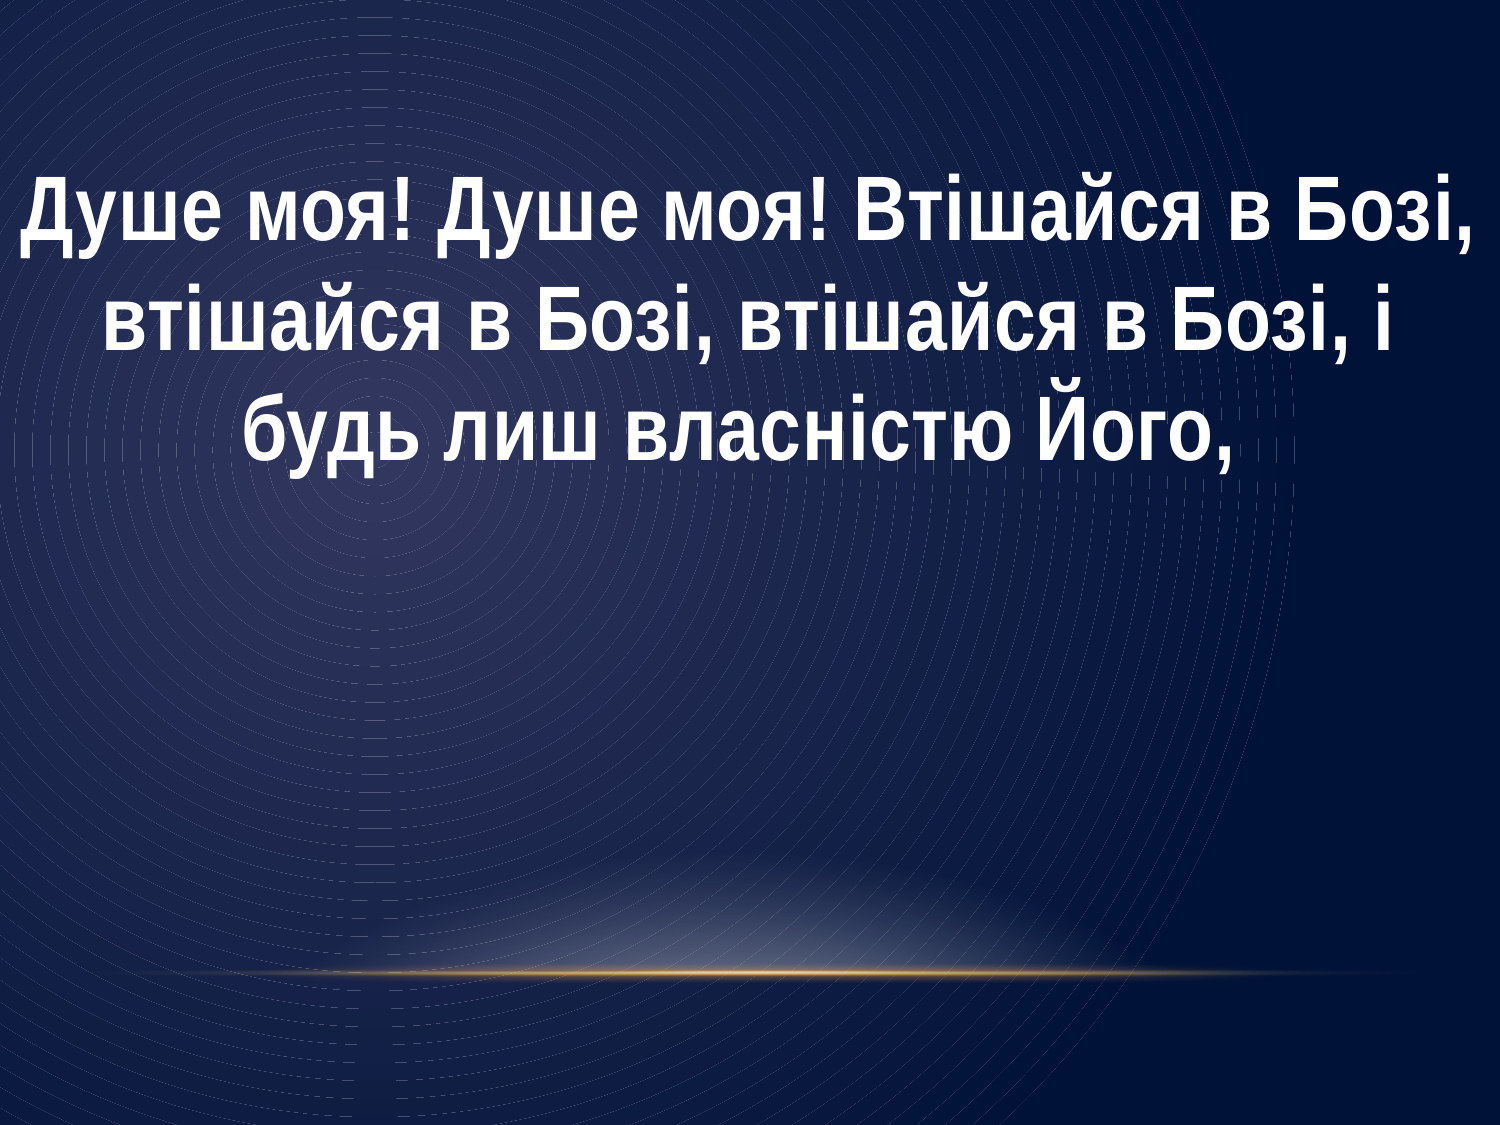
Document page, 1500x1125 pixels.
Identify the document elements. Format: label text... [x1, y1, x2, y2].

list Душе моя! Душе моя! Втішайся в Бозі, втішайся в Бозі, втішайся в Бозі, і будь лиш власністю Його, [0, 0, 1500, 1125]
